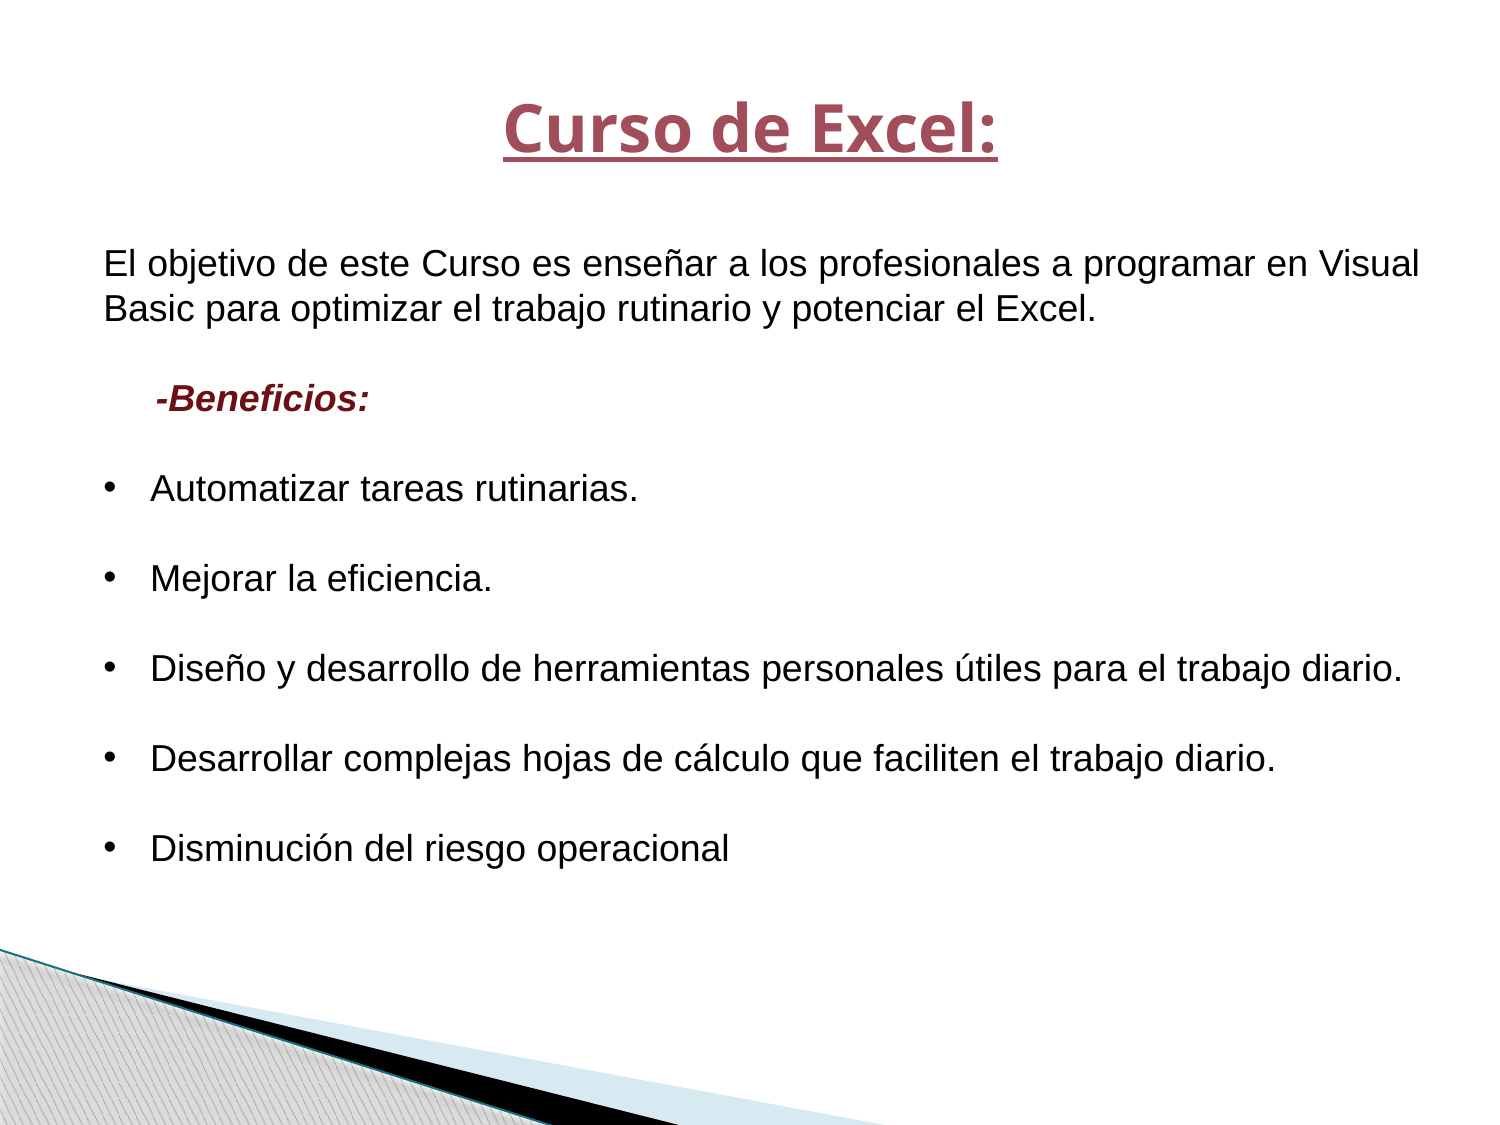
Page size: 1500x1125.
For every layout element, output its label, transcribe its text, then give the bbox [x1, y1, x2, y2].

text_box Curso de Excel: [487, 78, 1013, 174]
text_box El objetivo de este Curso es enseñar a los profesionales a programar en Visual Basic para optimizar el trabajo rutinario y potenciar el Excel. -Beneficios: Automatizar tareas rutinarias. Mejorar la eficiencia. Diseño y desarrollo de herramientas personales útiles para el trabajo diario. Desarrollar complejas hojas de cálculo que faciliten el trabajo diario. Disminución del riesgo operacional [88, 231, 1436, 877]
